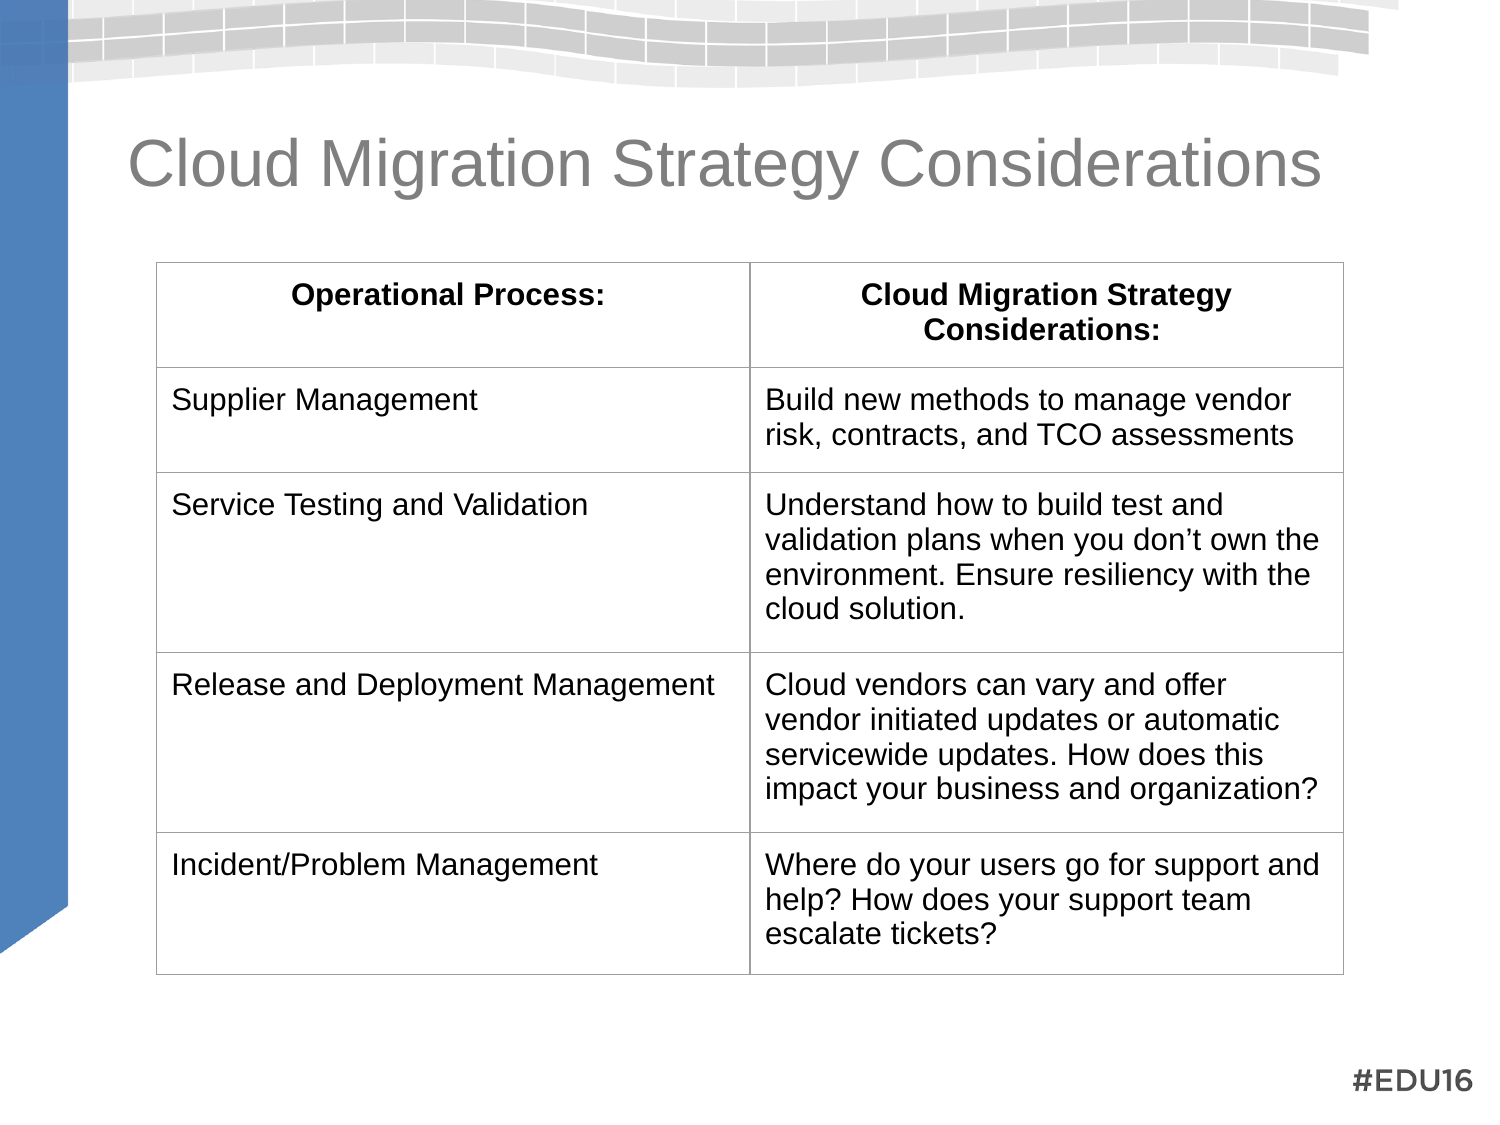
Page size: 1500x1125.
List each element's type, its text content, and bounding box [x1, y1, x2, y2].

table_cell Build new methods to manage vendor risk, contracts, and TCO assessments [751, 368, 1343, 472]
table_cell Supplier Management [157, 368, 749, 472]
title Cloud Migration Strategy Considerations [112, 112, 1463, 233]
table_cell Where do your users go for support and help? How does your support team escalate tickets? [751, 833, 1343, 974]
table_cell Understand how to build test and validation plans when you don’t own the environment. Ensure resiliency with the cloud solution. [751, 473, 1343, 652]
table_cell Cloud vendors can vary and offer vendor initiated updates or automatic servicewide updates. How does this impact your business and organization? [751, 653, 1343, 832]
picture [0, 0, 1500, 1125]
table_header Cloud Migration Strategy Considerations: [751, 263, 1343, 367]
table_cell Release and Deployment Management [157, 653, 749, 832]
table_header Operational Process: [157, 263, 749, 367]
table_cell Incident/Problem Management [157, 833, 749, 974]
table_cell Service Testing and Validation [157, 473, 749, 652]
